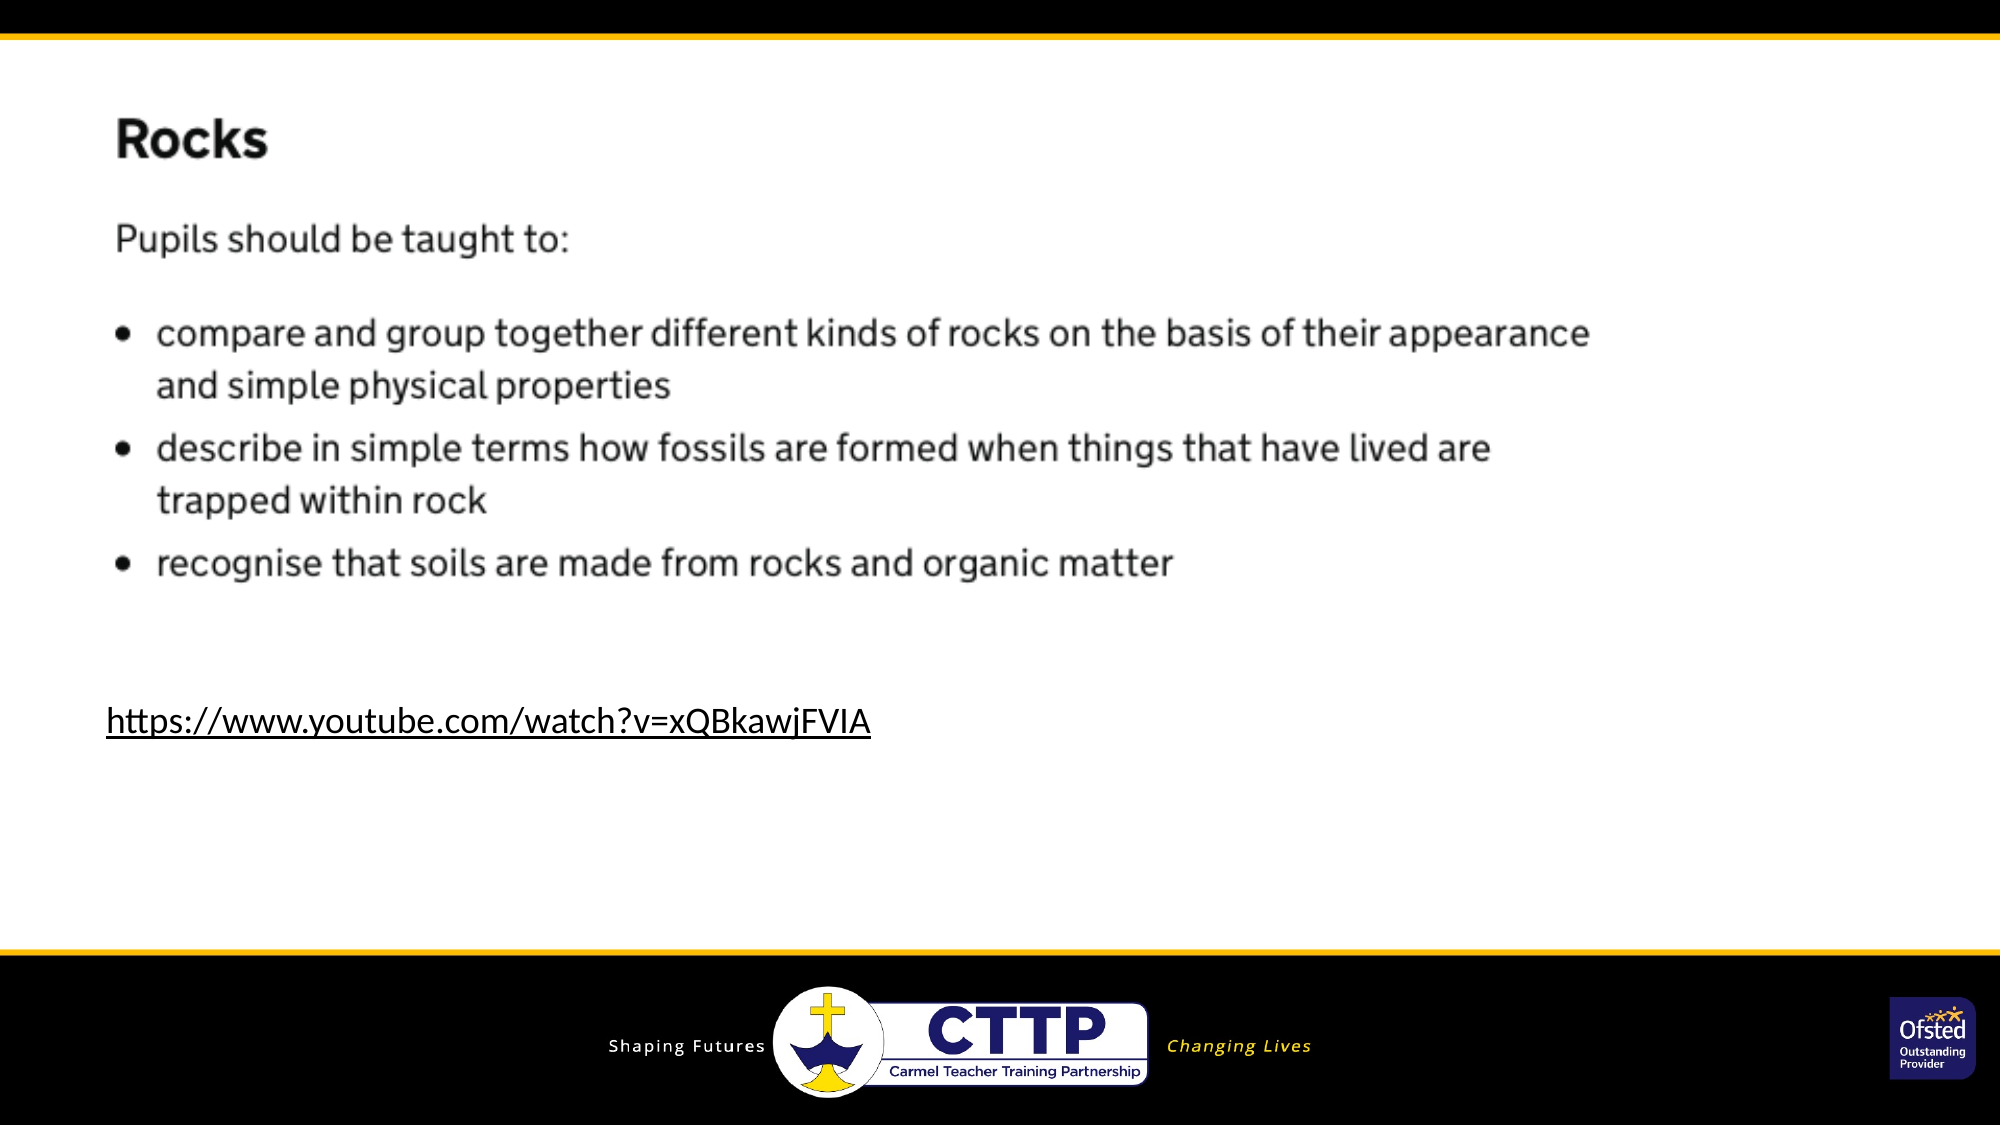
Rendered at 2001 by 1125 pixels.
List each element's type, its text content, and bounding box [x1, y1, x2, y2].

picture [0, 0, 2000, 1125]
text_box https://www.youtube.com/watch?v=xQBkawjFVIA [91, 688, 1613, 749]
